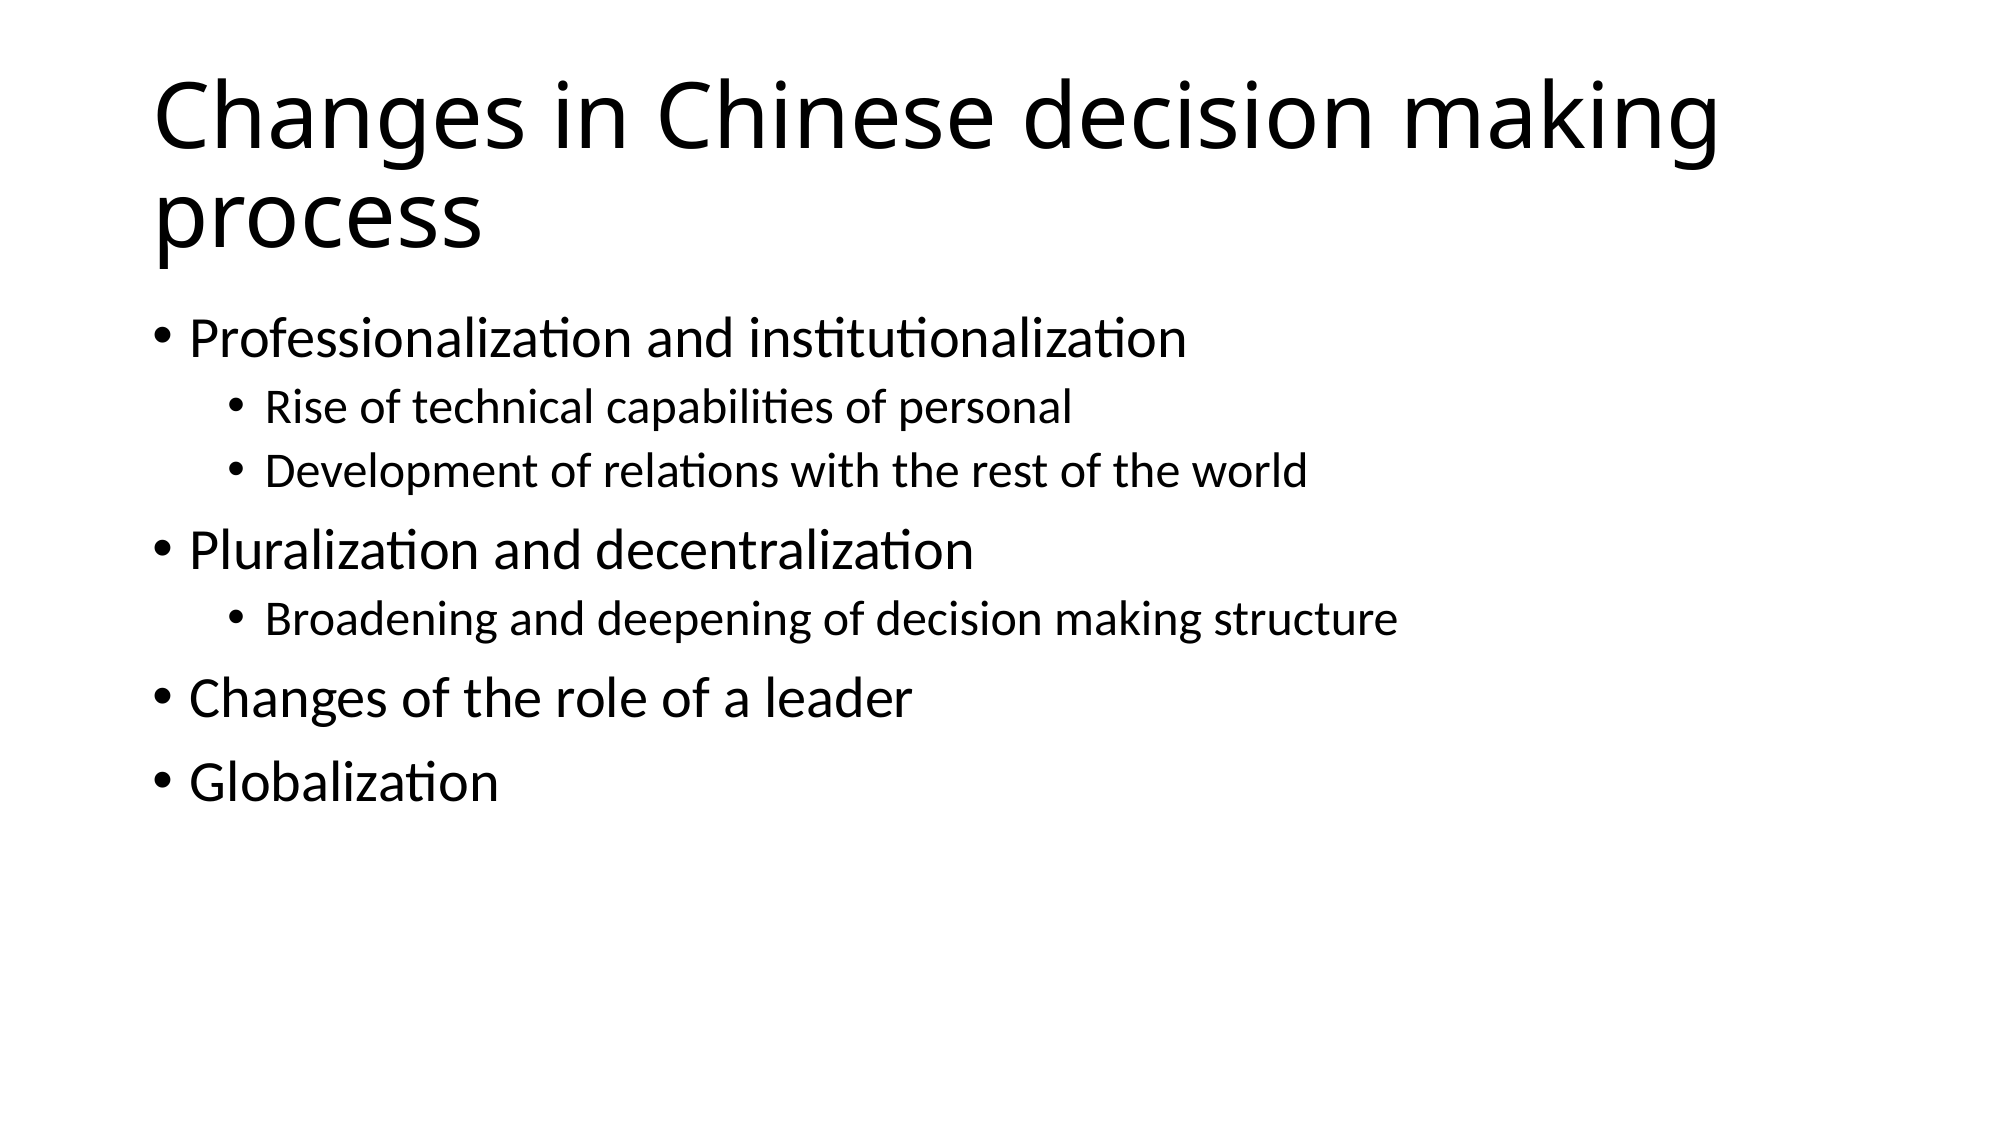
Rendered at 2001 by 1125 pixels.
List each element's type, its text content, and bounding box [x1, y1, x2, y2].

title Changes in Chinese decision making process [137, 59, 1863, 278]
list Professionalization and institutionalization Rise of technical capabilities of personal Development of relations with the rest of the world Pluralization and decentralization Broadening and deepening of decision making structure Changes of the role of a leader Globalization [137, 299, 1863, 1014]
